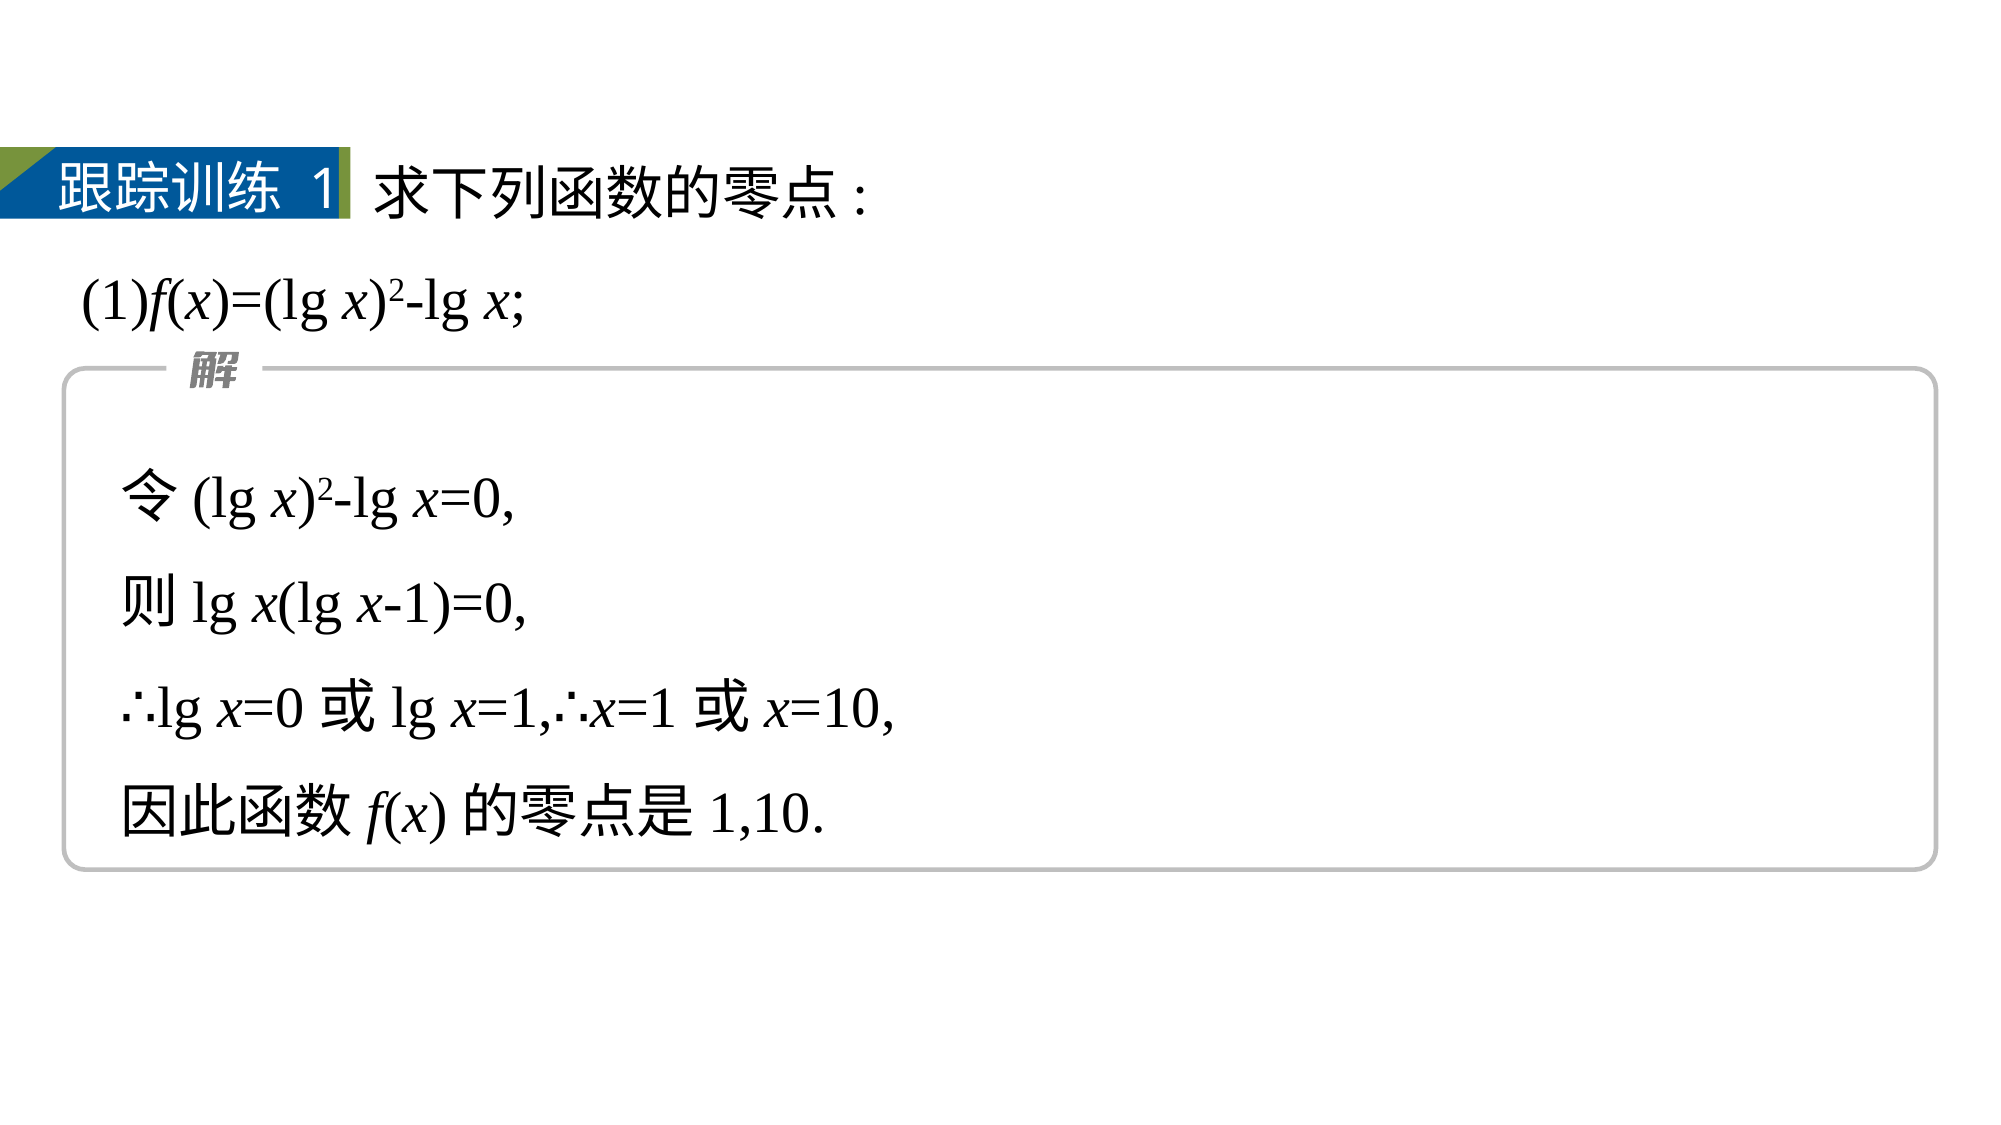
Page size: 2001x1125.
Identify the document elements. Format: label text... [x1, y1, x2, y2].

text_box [63, 349, 1936, 870]
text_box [0, 144, 363, 223]
text_box 求下列函数的零点: (1)f(x)=(lg x)2-lg x; [66, 113, 1927, 339]
